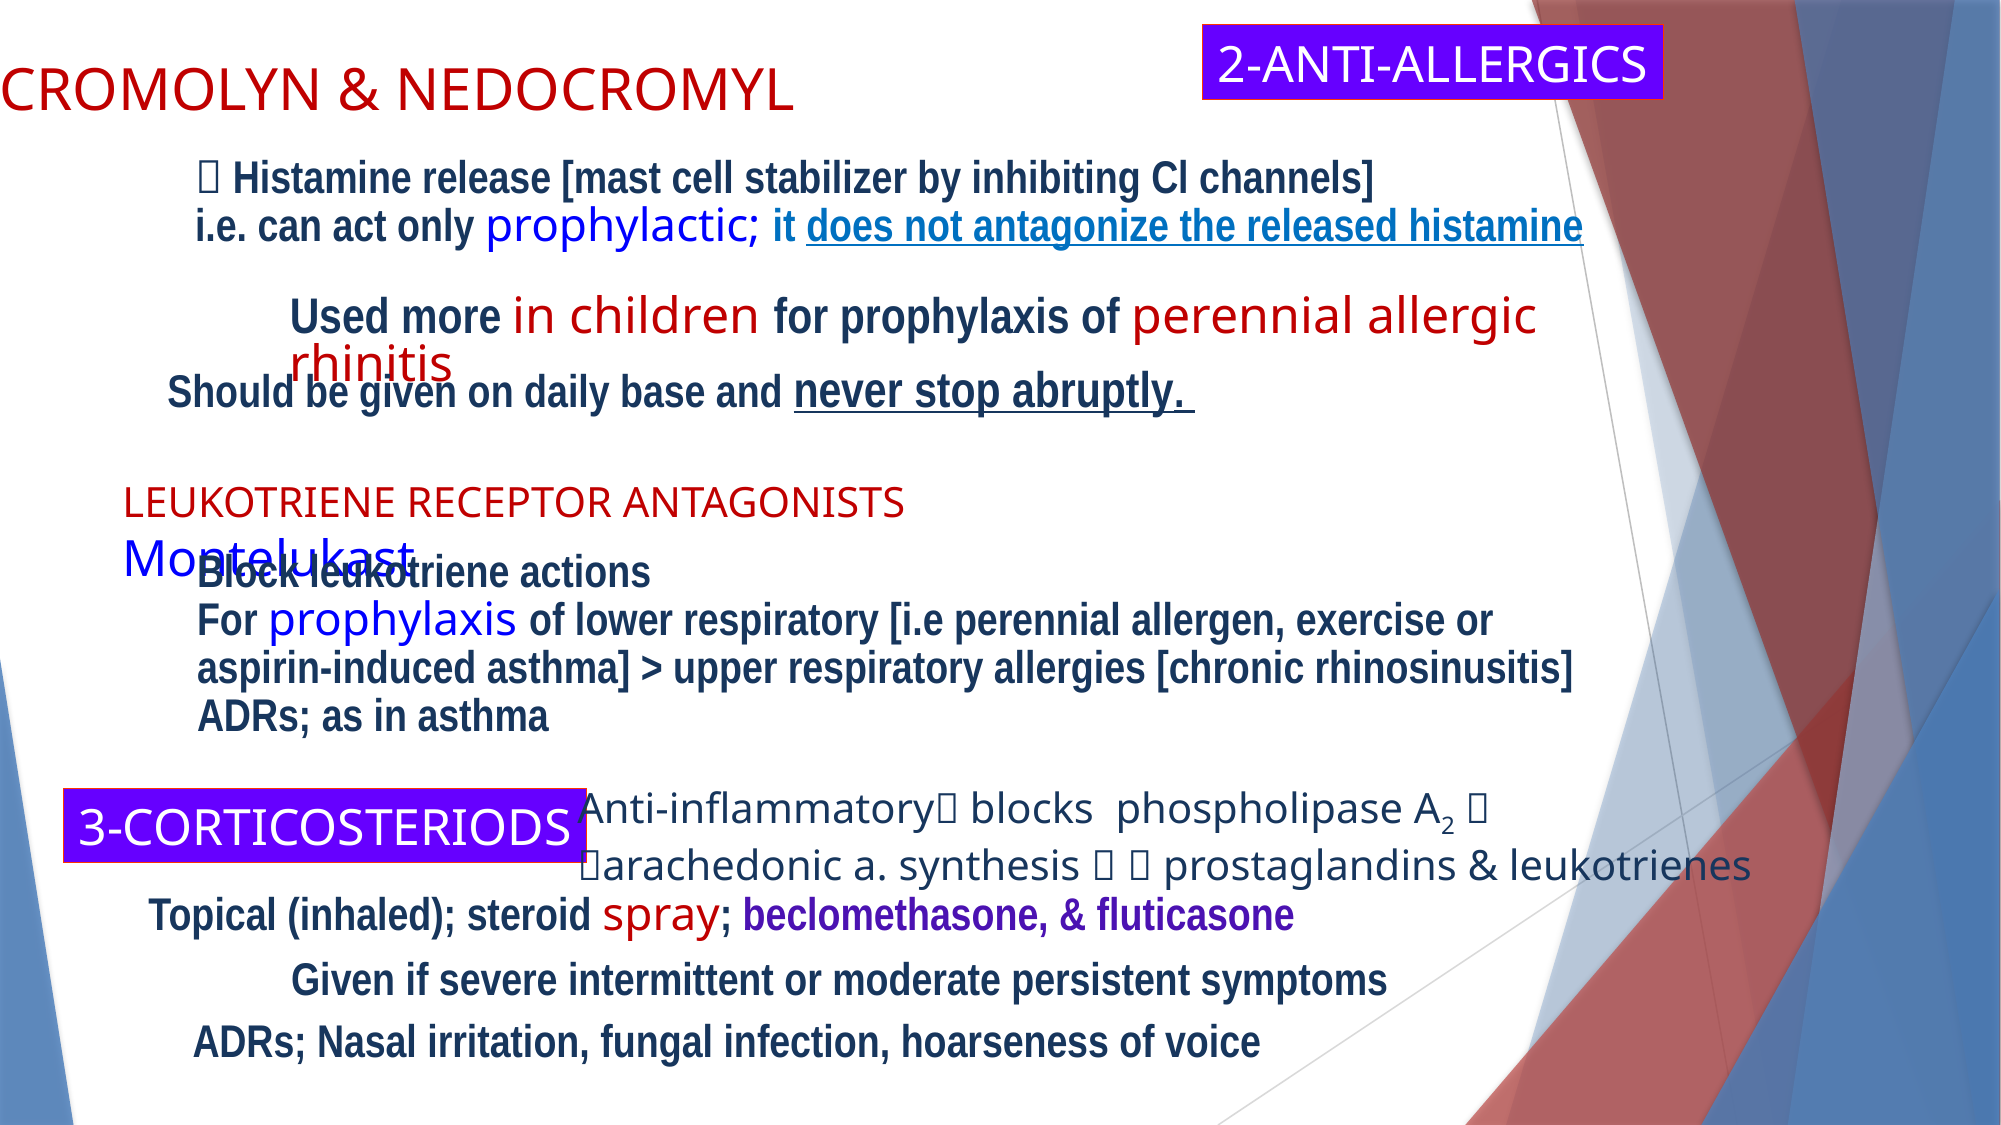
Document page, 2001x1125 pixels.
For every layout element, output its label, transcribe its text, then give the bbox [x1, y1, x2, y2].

text_box ADRs; Nasal irritation, fungal infection, hoarseness of voice [177, 1004, 1628, 1074]
text_box Should be given on daily base and never stop abruptly. [152, 362, 1619, 426]
text_box CROMOLYN & NEDOCROMYL [0, 44, 826, 130]
text_box Topical (inhaled); steroid spray; beclomethasone, & fluticasone [133, 877, 1560, 948]
text_box Used more in children for prophylaxis of perennial allergic rhinitis [275, 288, 1675, 399]
text_box  Histamine release [mast cell stabilizer by inhibiting Cl channels] i.e. can act only prophylactic; it does not antagonize the released histamine [180, 146, 1646, 258]
text_box Block leukotriene actions For prophylaxis of lower respiratory [i.e perennial allergen, exercise or aspirin-induced asthma] > upper respiratory allergies [chronic rhinosinusitis] ADRs; as in asthma [182, 541, 1651, 748]
text_box LEUKOTRIENE RECEPTOR ANTAGONISTS Montelukast [107, 468, 1235, 594]
text_box 3-CORTICOSTERIODS [63, 788, 562, 863]
text_box Given if severe intermittent or moderate persistent symptoms [276, 942, 1414, 1013]
text_box Anti-inflammatory blocks phospholipase A2  arachedonic a. synthesis   prostaglandins & leukotrienes [562, 774, 1788, 897]
text_box 2-ANTI-ALLERGICS [1202, 24, 1664, 100]
